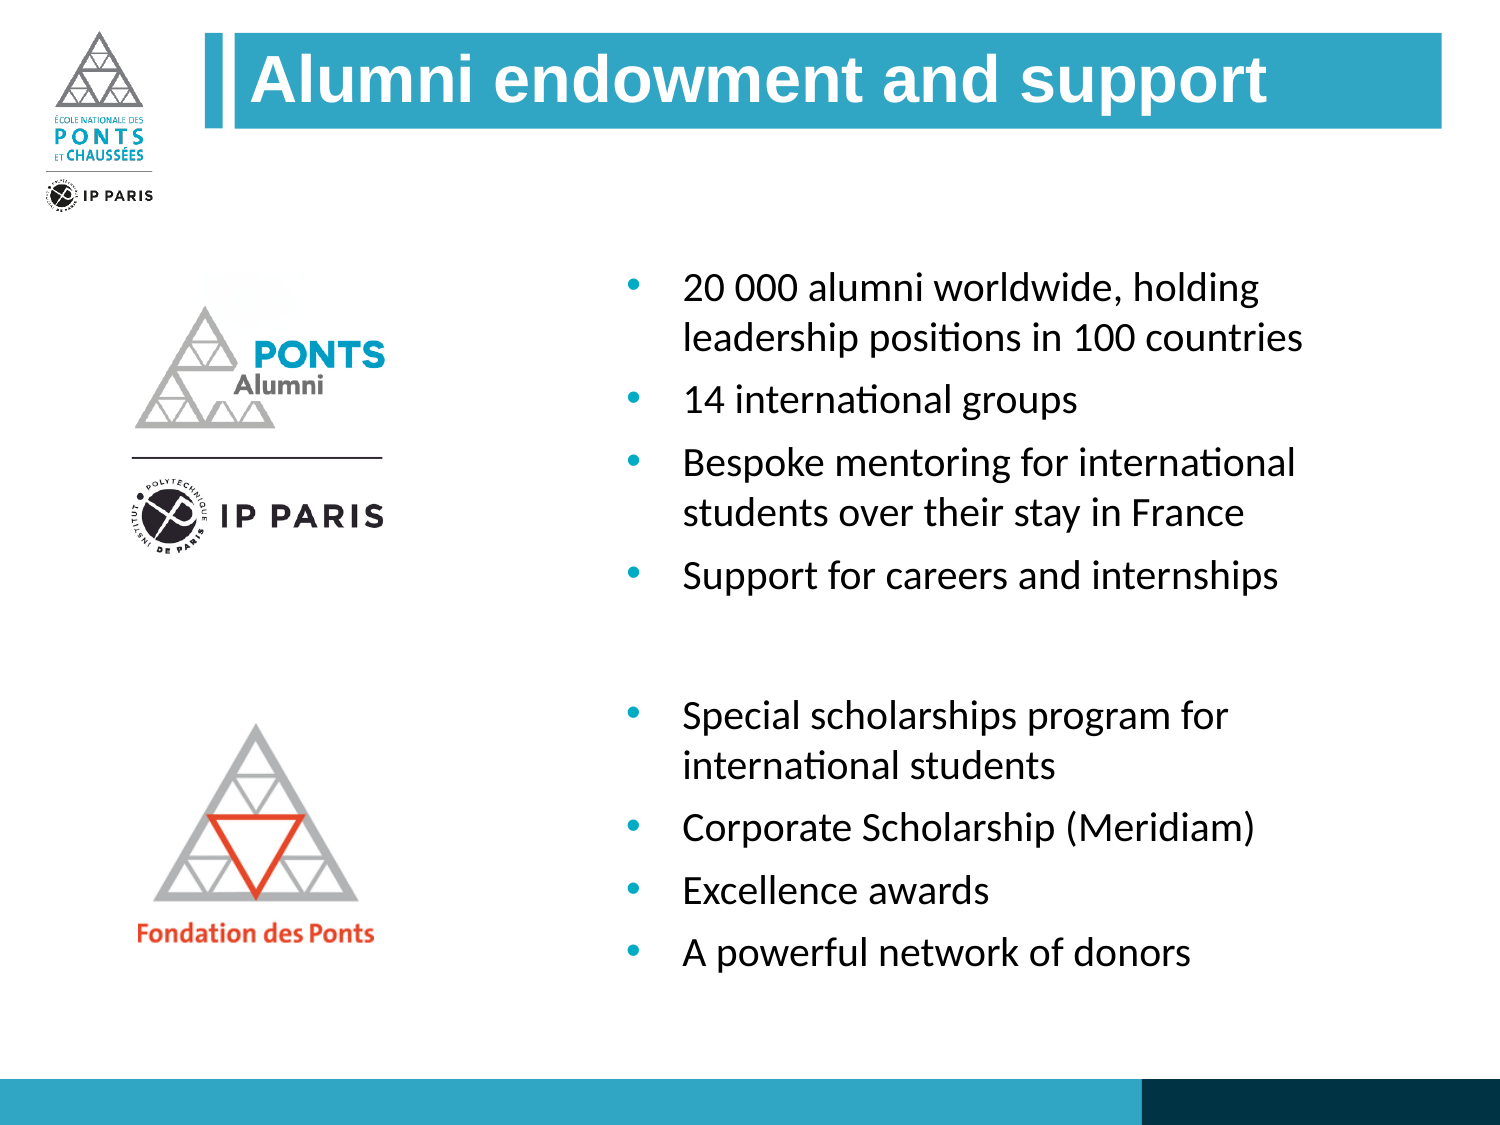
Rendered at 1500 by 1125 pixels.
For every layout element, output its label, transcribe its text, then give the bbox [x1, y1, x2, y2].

picture [17, 17, 181, 225]
picture [64, 232, 450, 618]
text_box 20 000 alumni worldwide, holding leadership positions in 100 countries 14 international groups Bespoke mentoring for international students over their stay in France Support for careers and internships [611, 252, 1397, 605]
text_box [1143, 1078, 1500, 1125]
text_box [0, 1078, 1143, 1125]
title Alumni endowment and support [234, 32, 1442, 129]
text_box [138, 680, 1341, 986]
